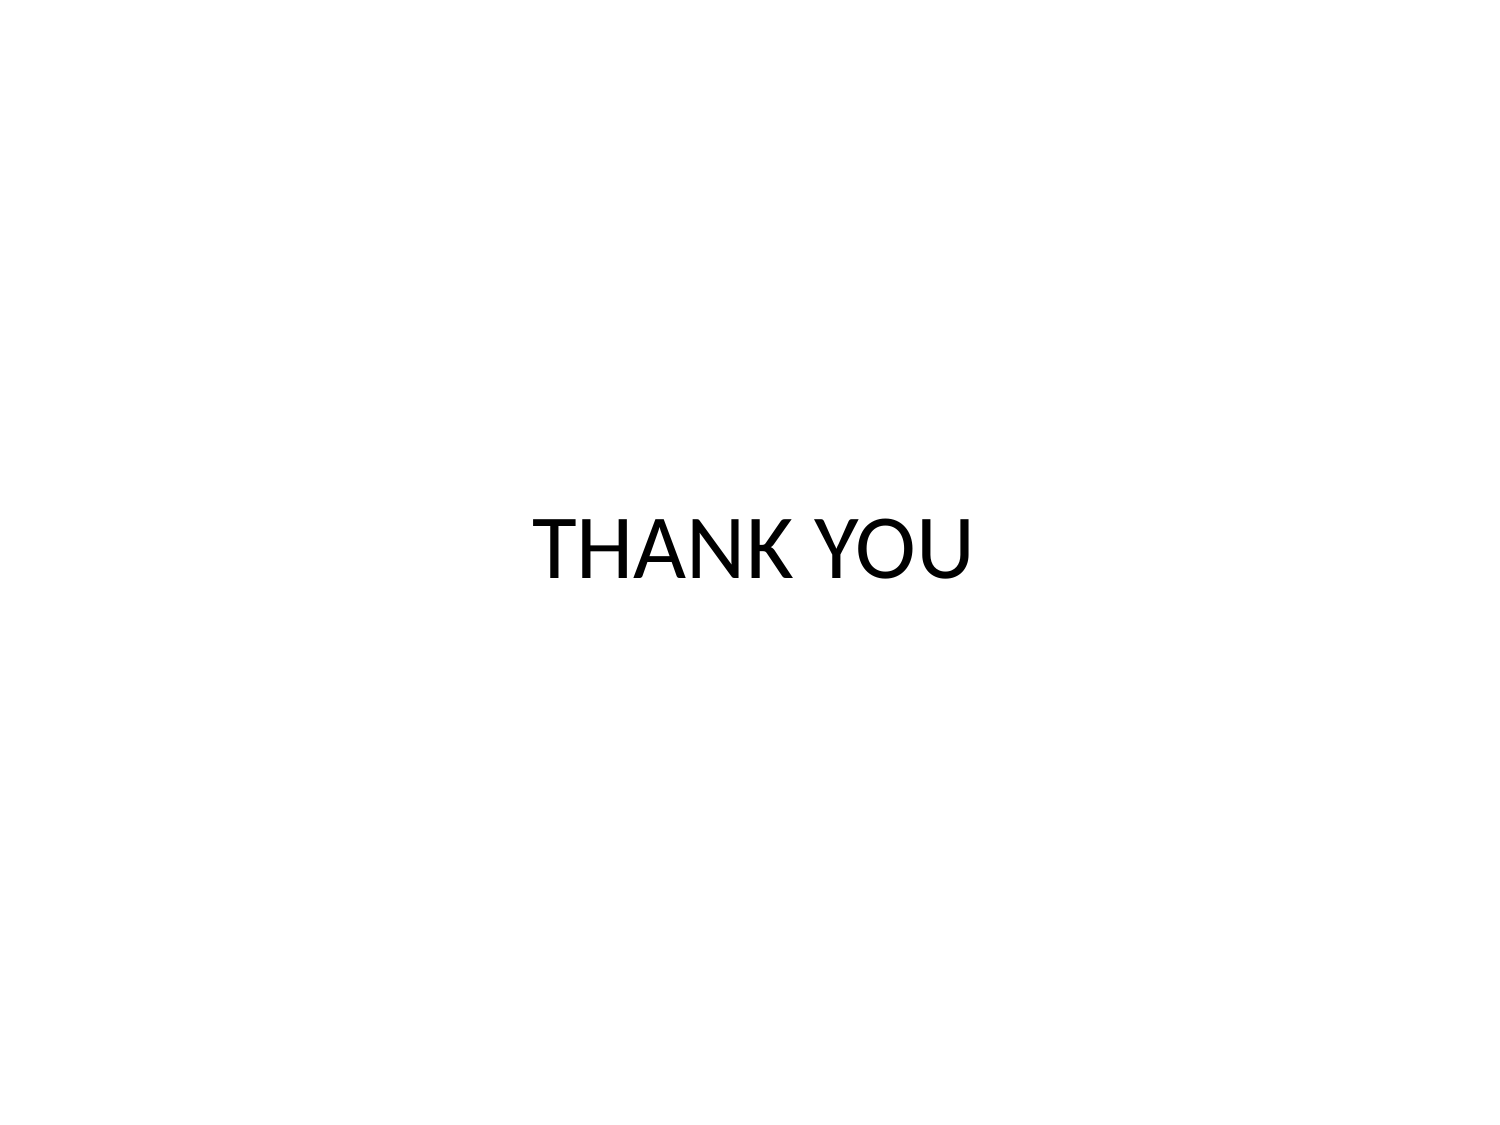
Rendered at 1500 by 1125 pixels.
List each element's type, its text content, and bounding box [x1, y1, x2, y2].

title THANK YOU [210, 410, 1298, 673]
